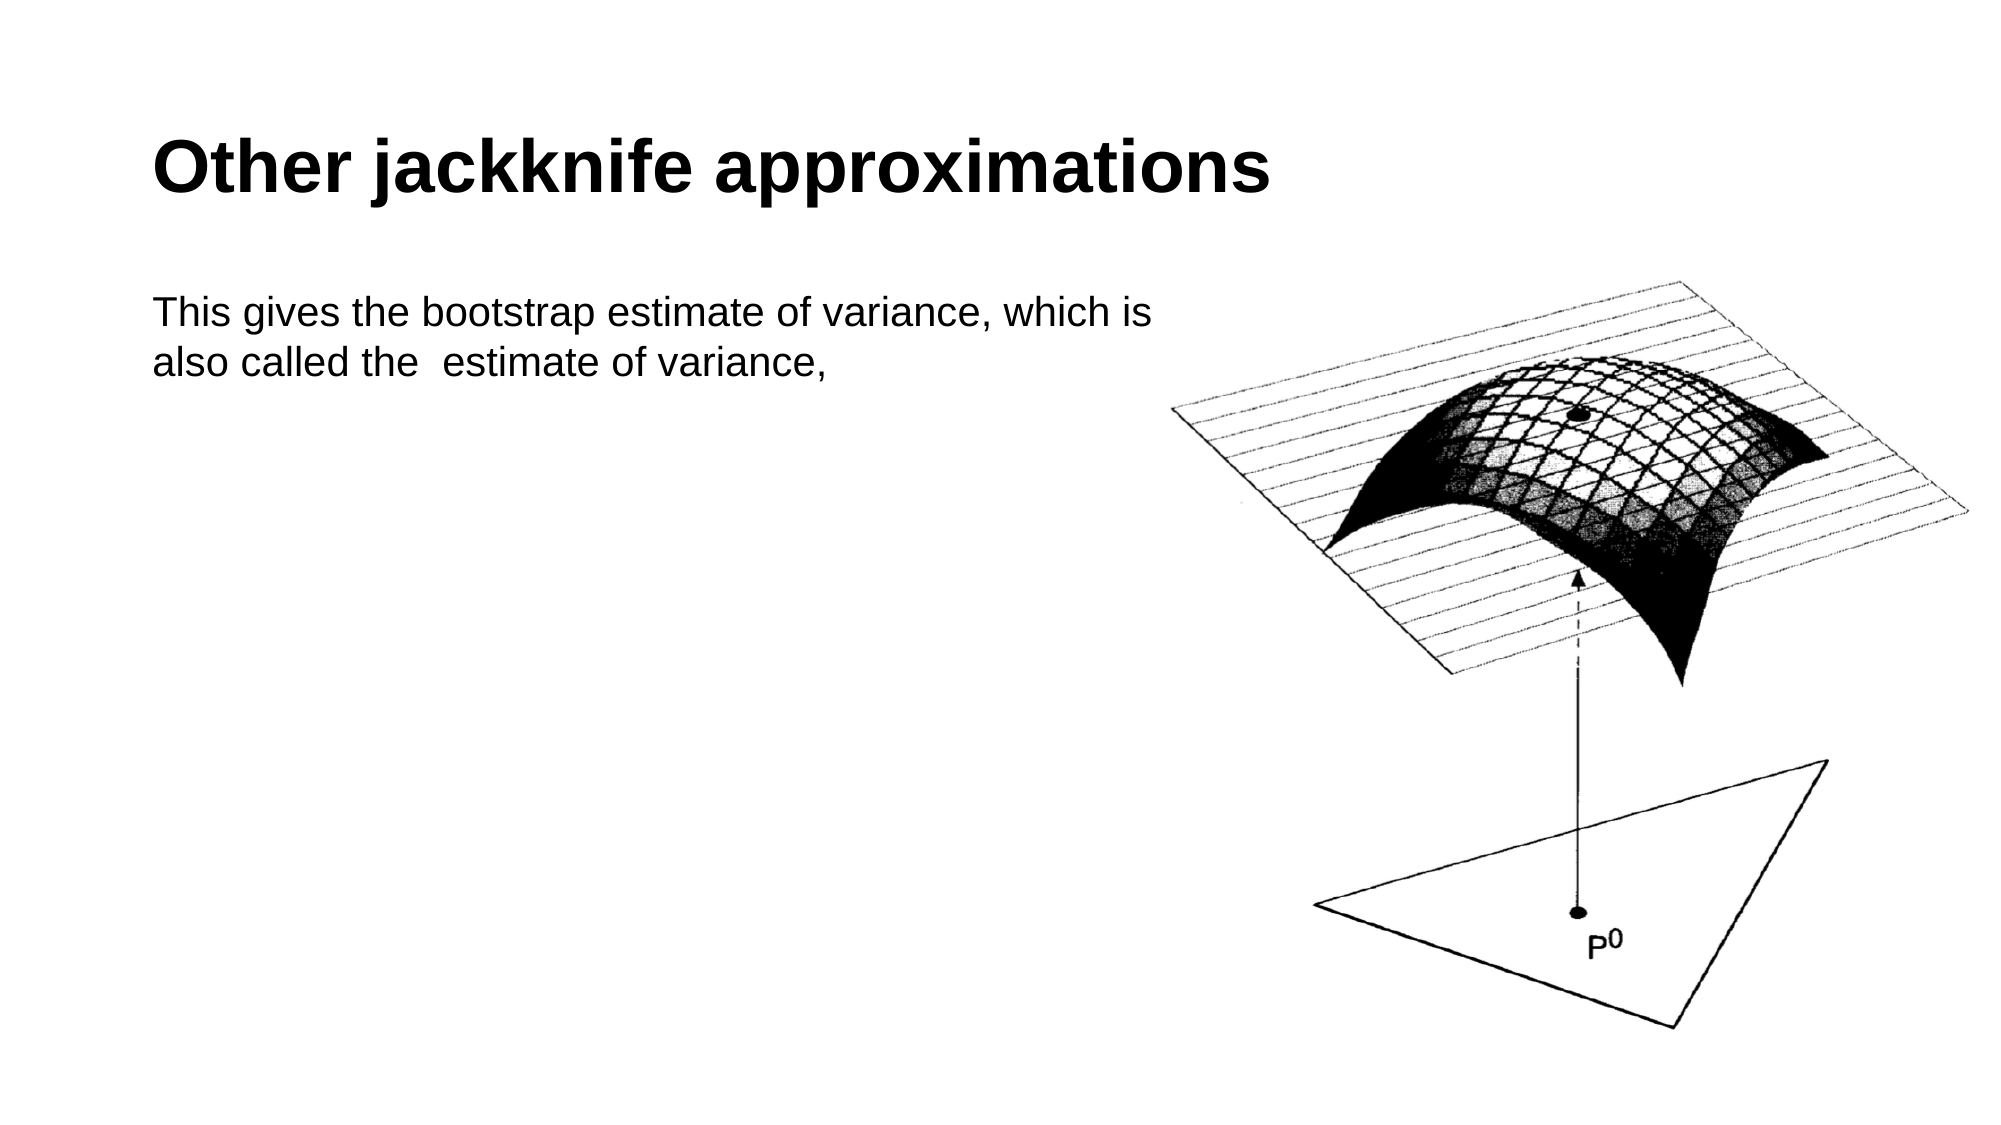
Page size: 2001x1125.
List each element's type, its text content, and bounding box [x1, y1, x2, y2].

picture [1161, 277, 1983, 1041]
title Other jackknife approximations [137, 59, 1863, 278]
